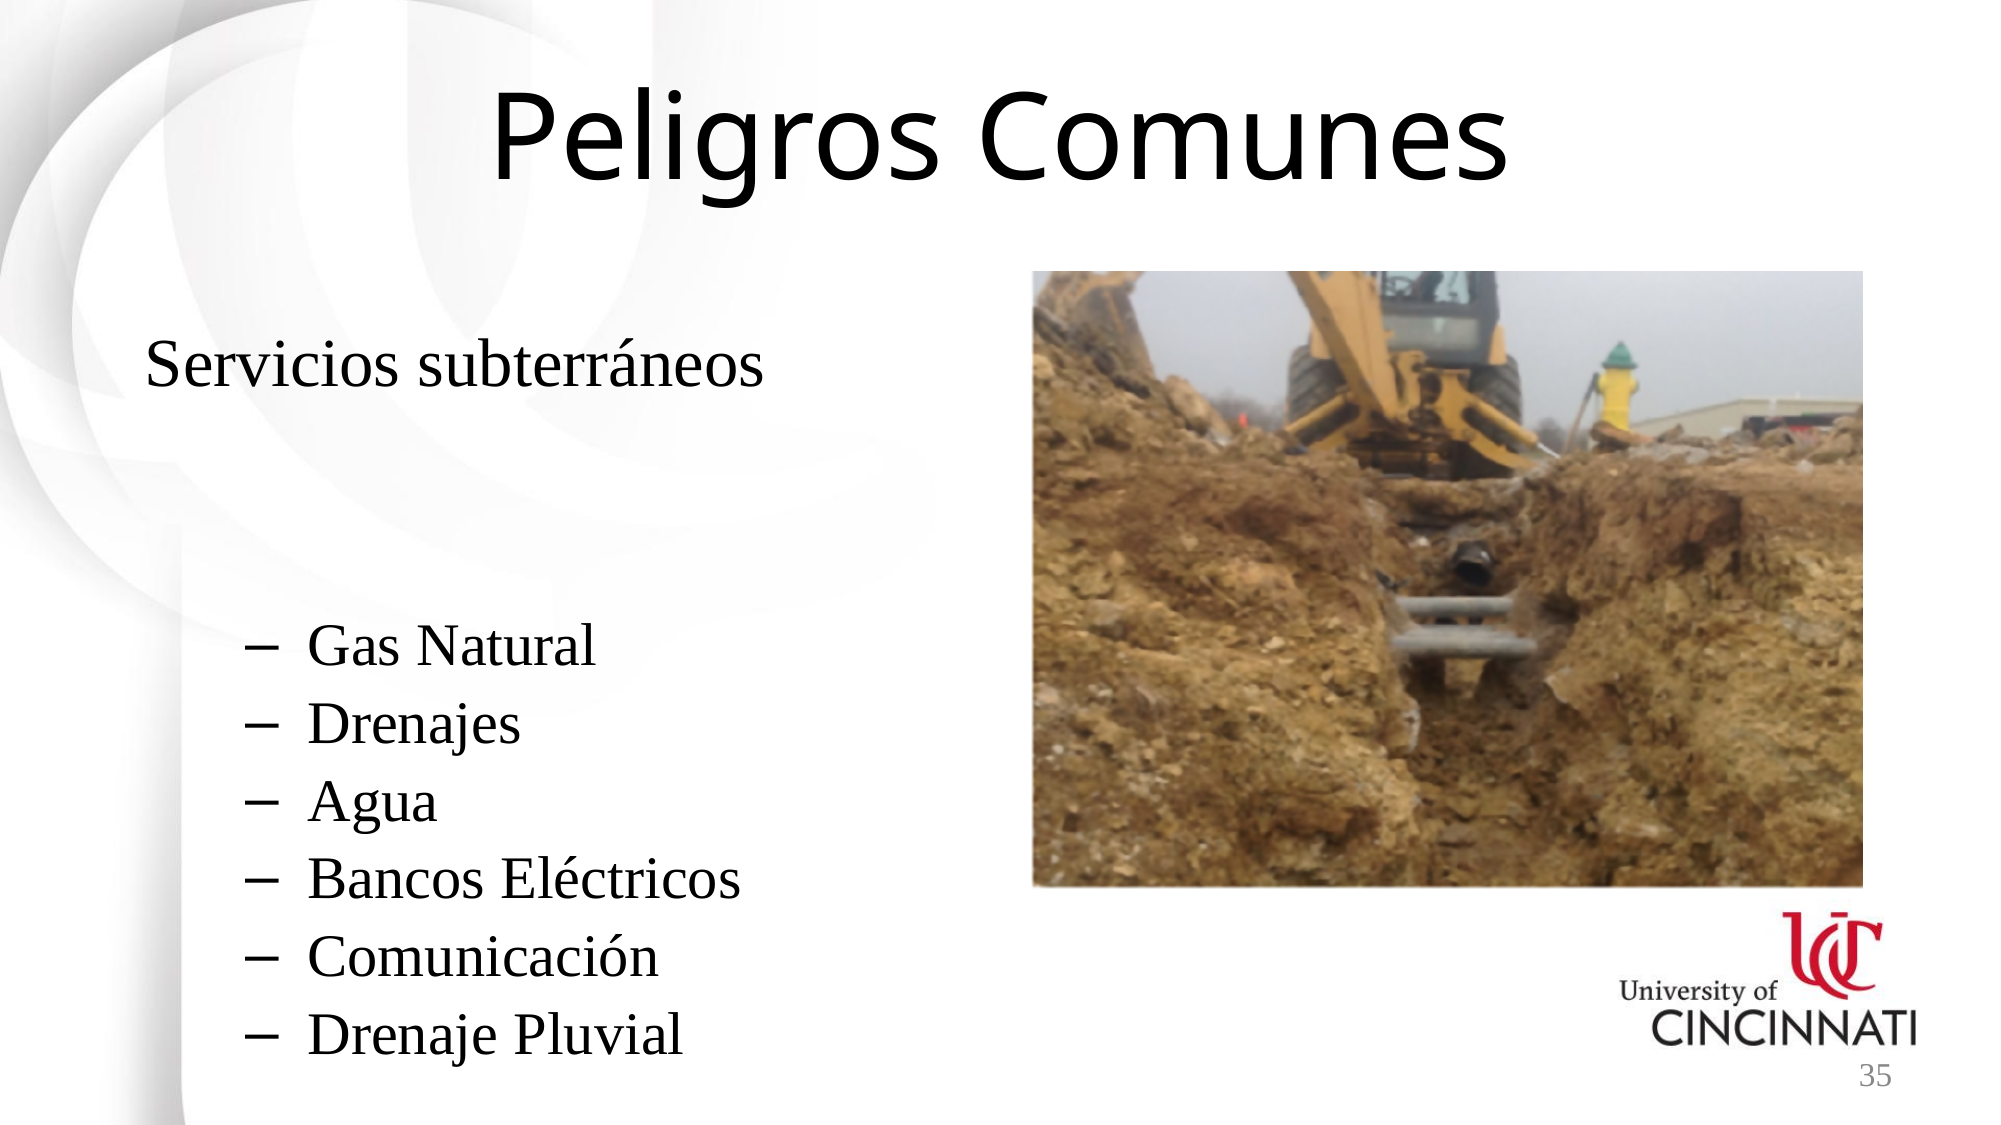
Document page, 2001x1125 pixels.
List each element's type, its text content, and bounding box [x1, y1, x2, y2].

title Peligros Comunes [137, 22, 1863, 240]
list Servicios subterráneos Gas Natural Drenajes Agua Bancos Eléctricos Comunicación Drenaje Pluvial [137, 320, 1842, 1034]
slide_number 35 [1849, 1047, 1900, 1099]
picture [0, 0, 2001, 1125]
